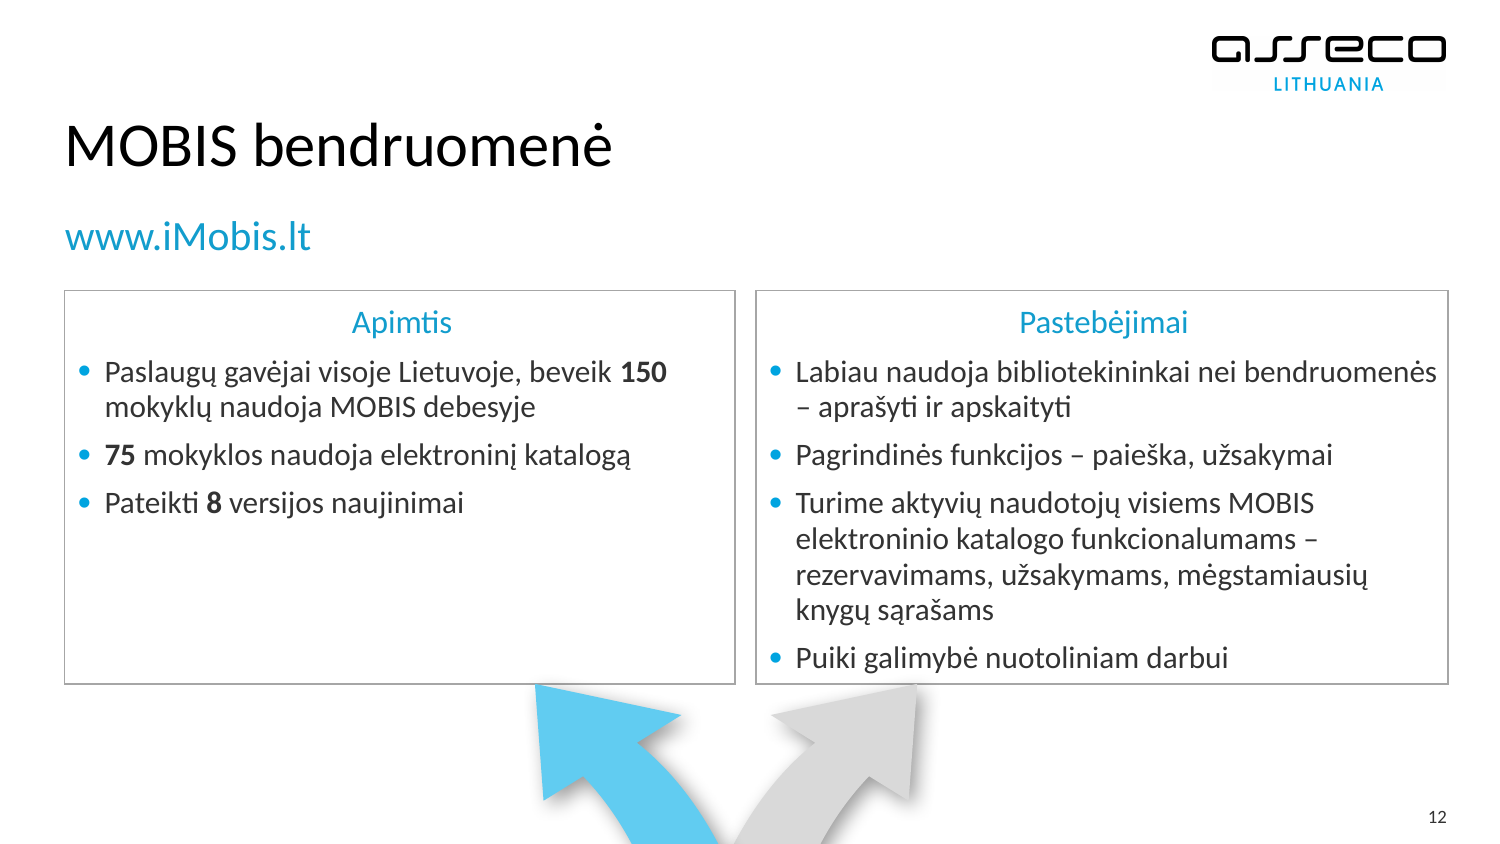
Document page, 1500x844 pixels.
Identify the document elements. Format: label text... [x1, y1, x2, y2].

slide_number 12 [1097, 782, 1447, 827]
title MOBIS bendruomenė [64, 104, 1447, 202]
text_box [534, 683, 918, 844]
text_box Pastebėjimai Labiau naudoja bibliotekininkai nei bendruomenės – aprašyti ir apskaityti Pagrindinės funkcijos – paieška, užsakymai Turime aktyvių naudotojų visiems MOBIS elektroninio katalogo funkcionalumams – rezervavimams, užsakymams, mėgstamiausių knygų sąrašams Puiki galimybė nuotoliniam darbui [755, 290, 1448, 685]
list www.iMobis.lt [64, 212, 1447, 255]
text_box Apimtis Paslaugų gavėjai visoje Lietuvoje, beveik 150 mokyklų naudoja MOBIS debesyje 75 mokyklos naudoja elektroninį katalogą Pateikti 8 versijos naujinimai [64, 290, 735, 685]
picture [1212, 36, 1446, 91]
